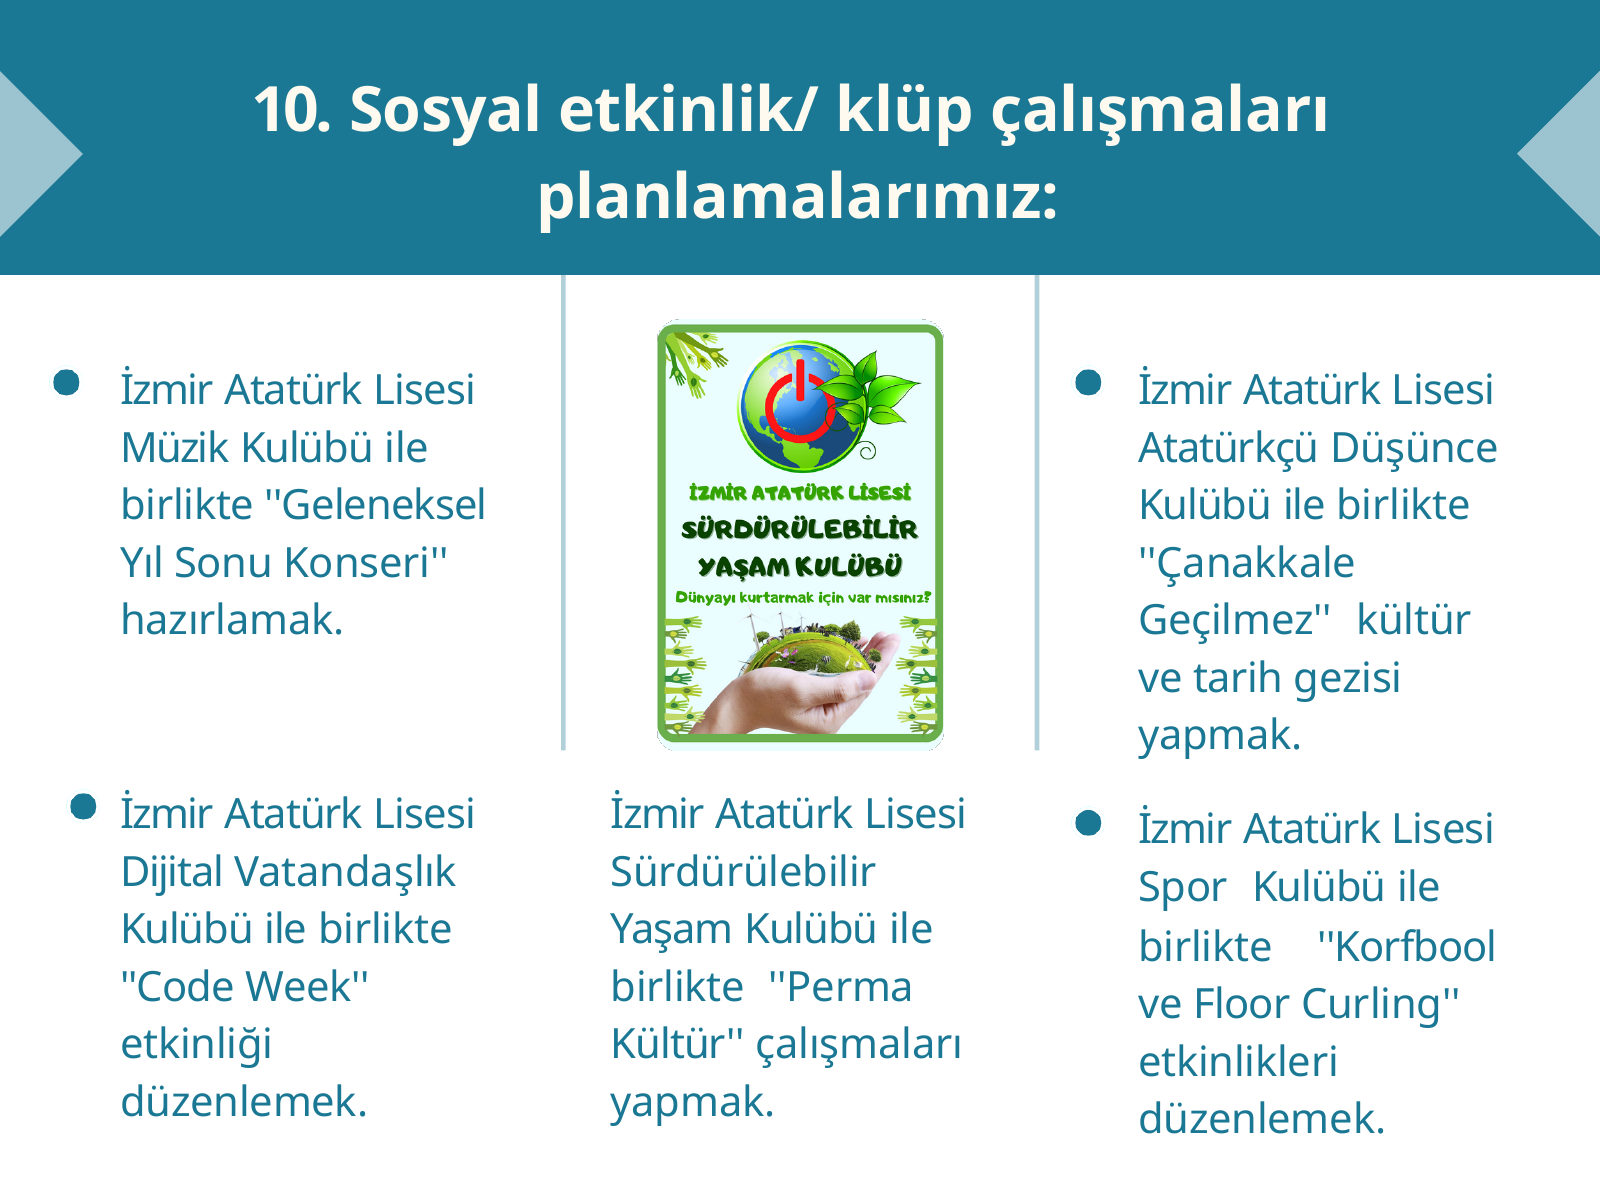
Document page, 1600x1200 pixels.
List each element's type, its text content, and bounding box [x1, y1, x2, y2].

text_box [0, 0, 1600, 751]
text_box birlikte ''Korfbool ve Floor Curling'' etkinlikleri düzenlemek. [1136, 909, 1505, 1143]
picture [66, 789, 100, 823]
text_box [49, 365, 1105, 399]
picture [1071, 806, 1105, 840]
text_box İzmir Atatürk Lisesi Atatürkçü Düşünce Kulübü ile birlikte ''Çanakkale Geçilmez'' kültür ve tarih gezisi yapmak. İzmir Atatürk Lisesi Spor Kulübü ile [1136, 762, 1511, 910]
text_box İzmir Atatürk Lisesi Sürdürülebilir Yaşam Kulübü ile birlikte ''Perma Kültür'' çalışmaları yapmak. [608, 777, 981, 1125]
text_box İzmir Atatürk Lisesi Dijital Vatandaşlık Kulübü ile birlikte ''Code Week'' etkinliği düzenlemek. [117, 777, 491, 1125]
